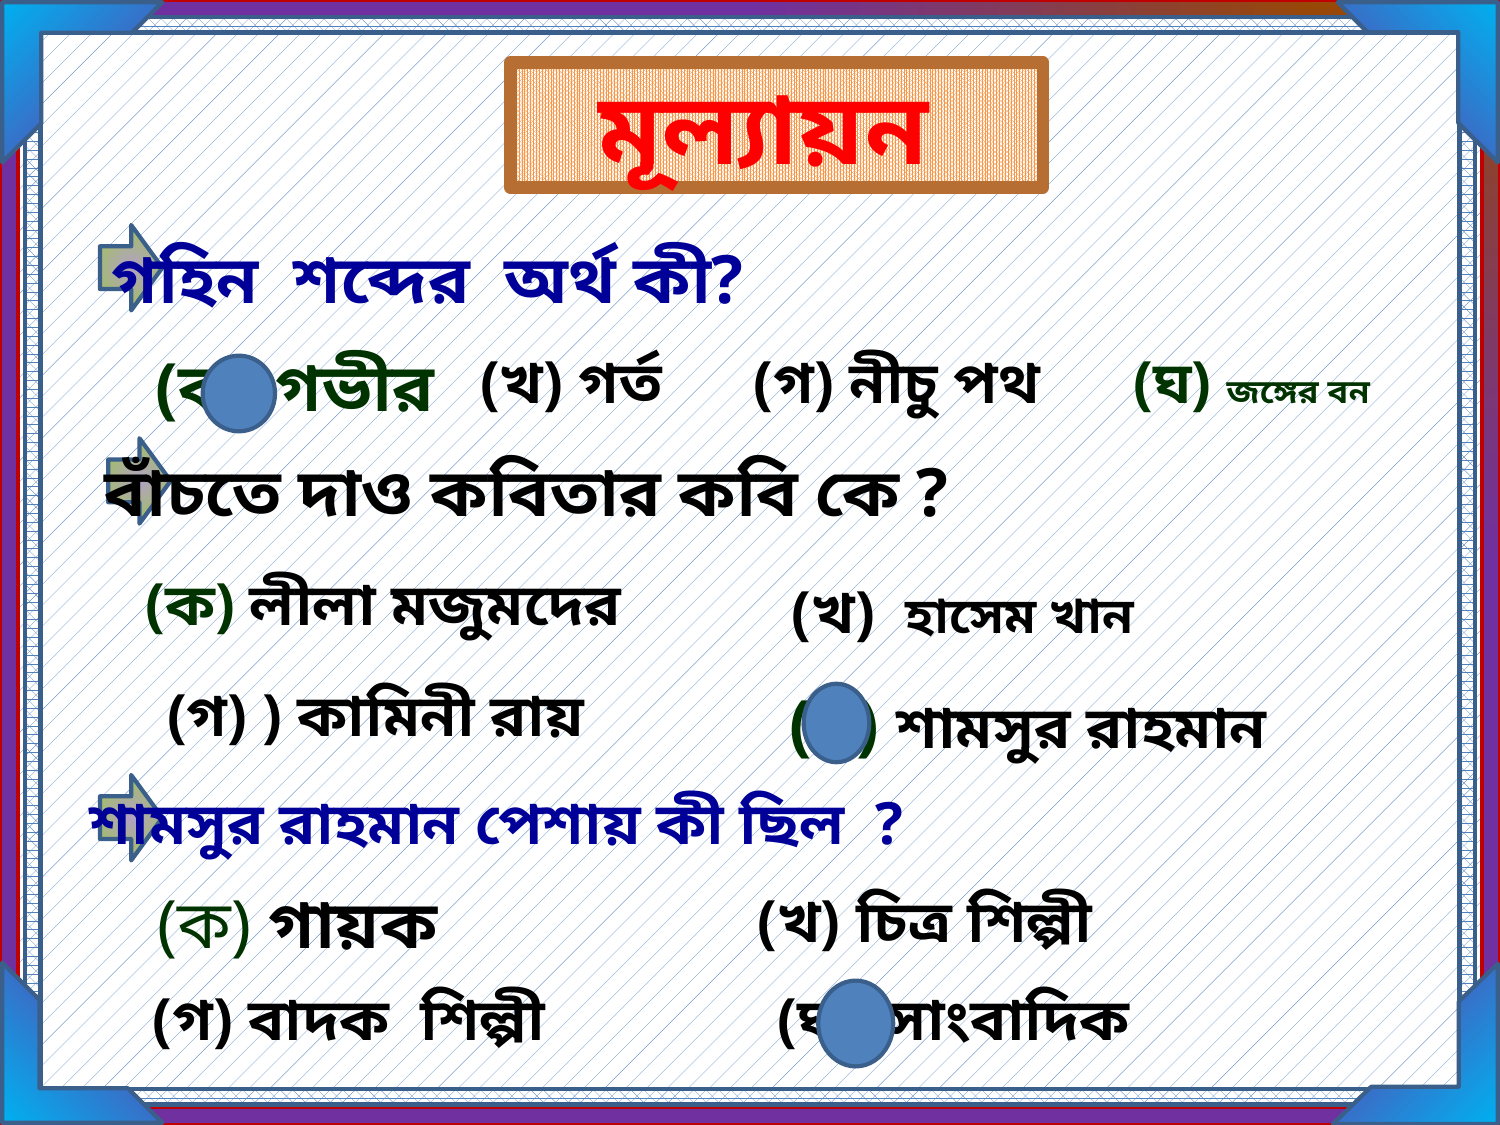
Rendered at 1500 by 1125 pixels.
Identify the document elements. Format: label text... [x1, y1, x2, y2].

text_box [99, 224, 680, 326]
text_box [107, 437, 870, 539]
text_box (ঘ) সাংবাদিক [762, 975, 1160, 1060]
text_box (ক) লীলা মজুমদের [130, 559, 652, 645]
text_box (ক) গভীর [140, 337, 467, 433]
text_box (খ) গর্ত [465, 337, 723, 423]
text_box [200, 353, 278, 434]
text_box [816, 978, 896, 1069]
text_box (গ) বাদক শিল্পী [137, 975, 591, 1060]
text_box (ক) গায়ক [143, 874, 487, 970]
text_box (খ) হাসেম খান [776, 567, 1200, 653]
text_box মূল্যায়ন [508, 60, 1045, 190]
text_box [99, 774, 819, 866]
text_box (খ) চিত্র শিল্পী [742, 876, 1107, 962]
text_box (গ) নীচু পথ [738, 337, 1070, 423]
text_box (ঘ) শামসুর রাহমান [774, 674, 1388, 770]
text_box [801, 681, 872, 765]
text_box (গ) ) কামিনী রায় [152, 645, 638, 763]
text_box (ঘ) জঙ্গের বন [1118, 337, 1415, 423]
